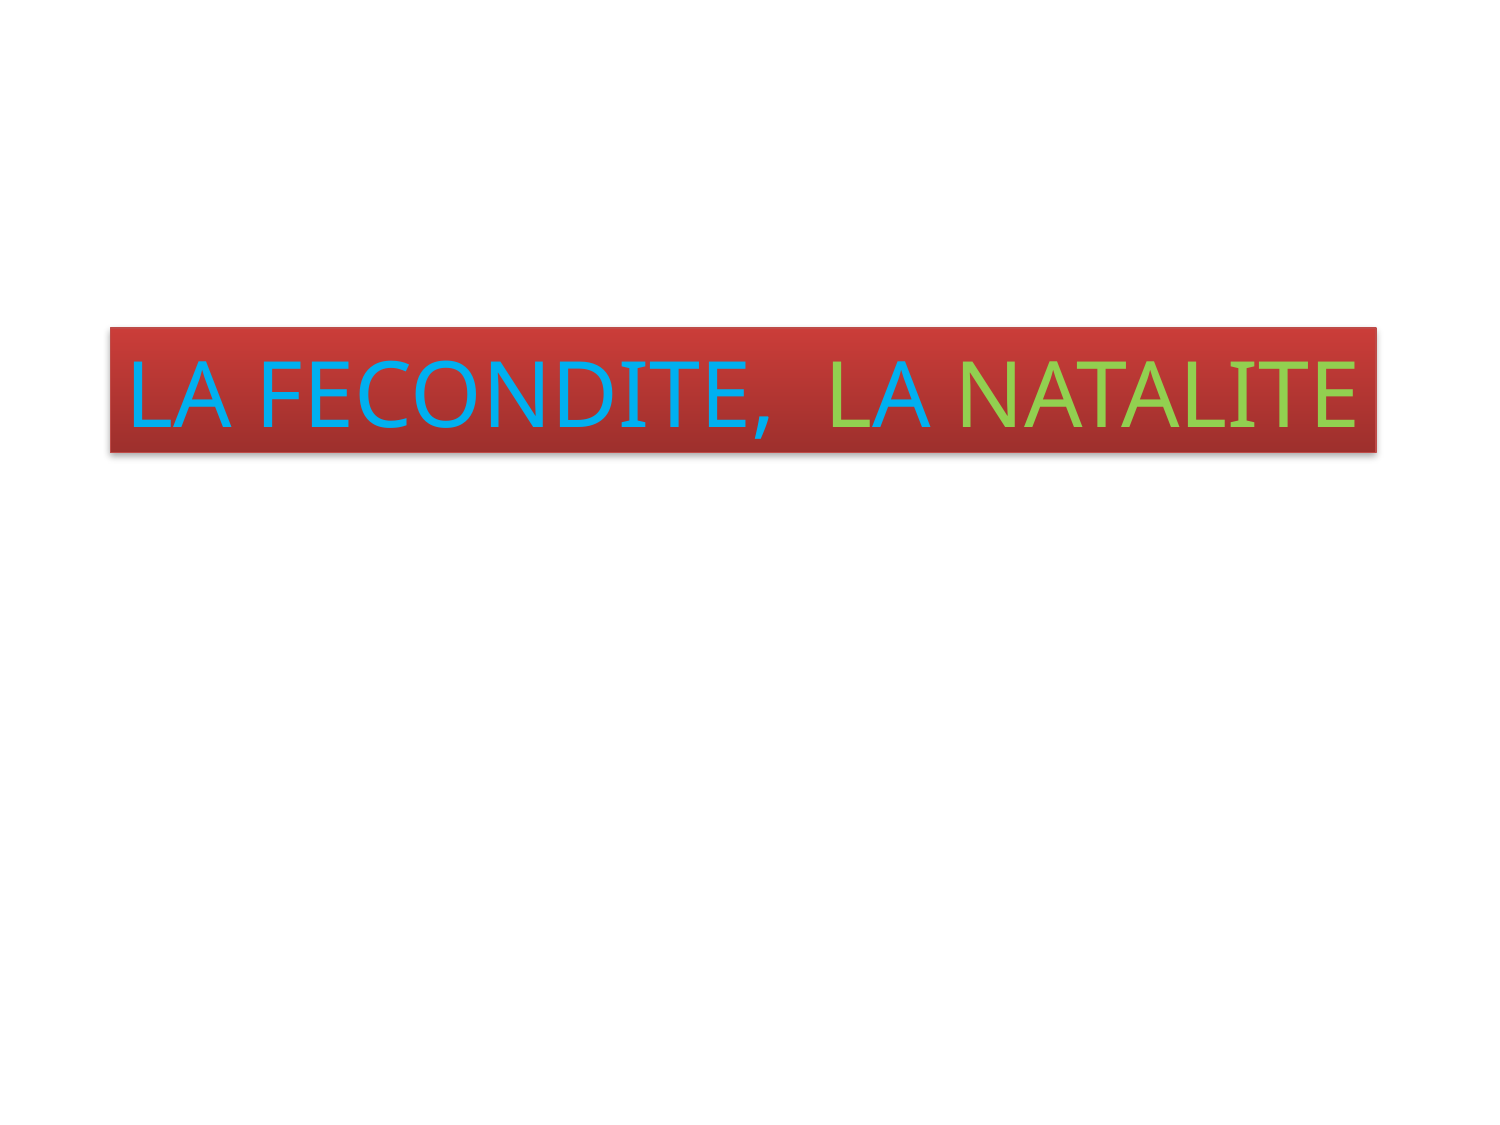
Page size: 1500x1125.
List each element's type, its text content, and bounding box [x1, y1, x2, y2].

text_box La fecondite, la natalite [110, 327, 1377, 453]
